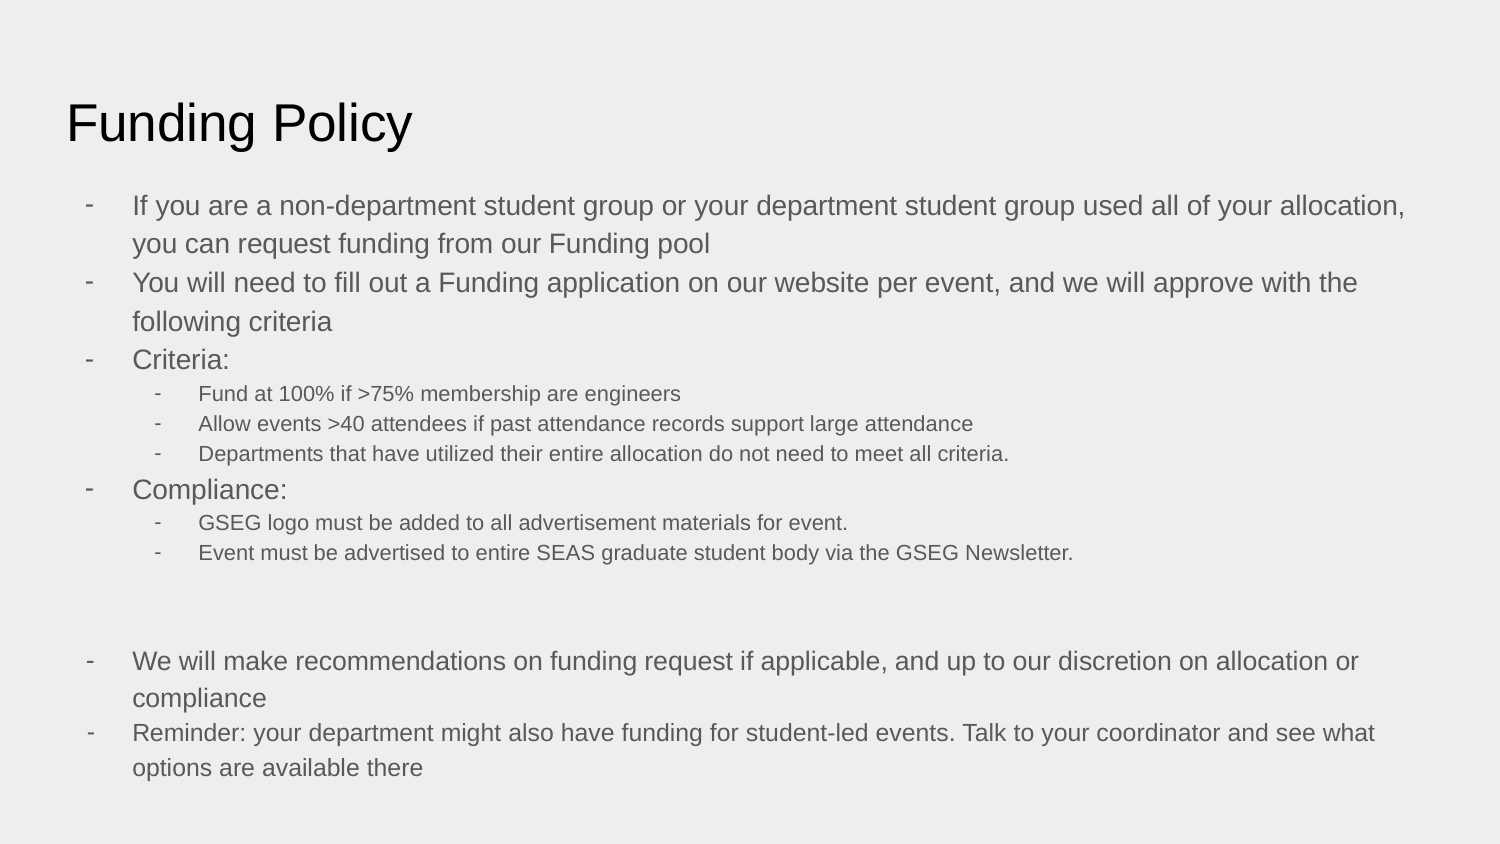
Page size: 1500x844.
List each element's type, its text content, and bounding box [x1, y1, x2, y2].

text_box If you are a non-department student group or your department student group used all of your allocation, you can request funding from our Funding pool You will need to fill out a Funding application on our website per event, and we will approve with the following criteria Criteria: Fund at 100% if >75% membership are engineers Allow events >40 attendees if past attendance records support large attendance Departments that have utilized their entire allocation do not need to meet all criteria. Compliance: GSEG logo must be added to all advertisement materials for event. Event must be advertised to entire SEAS graduate student body via the GSEG Newsletter. We will make recommendations on funding request if applicable, and up to our discretion on allocation or compliance Reminder: your department might also have funding for student-led events. Talk to your coordinator and see what options are available there [51, 166, 1449, 797]
text_box Funding Policy [51, 72, 1449, 166]
